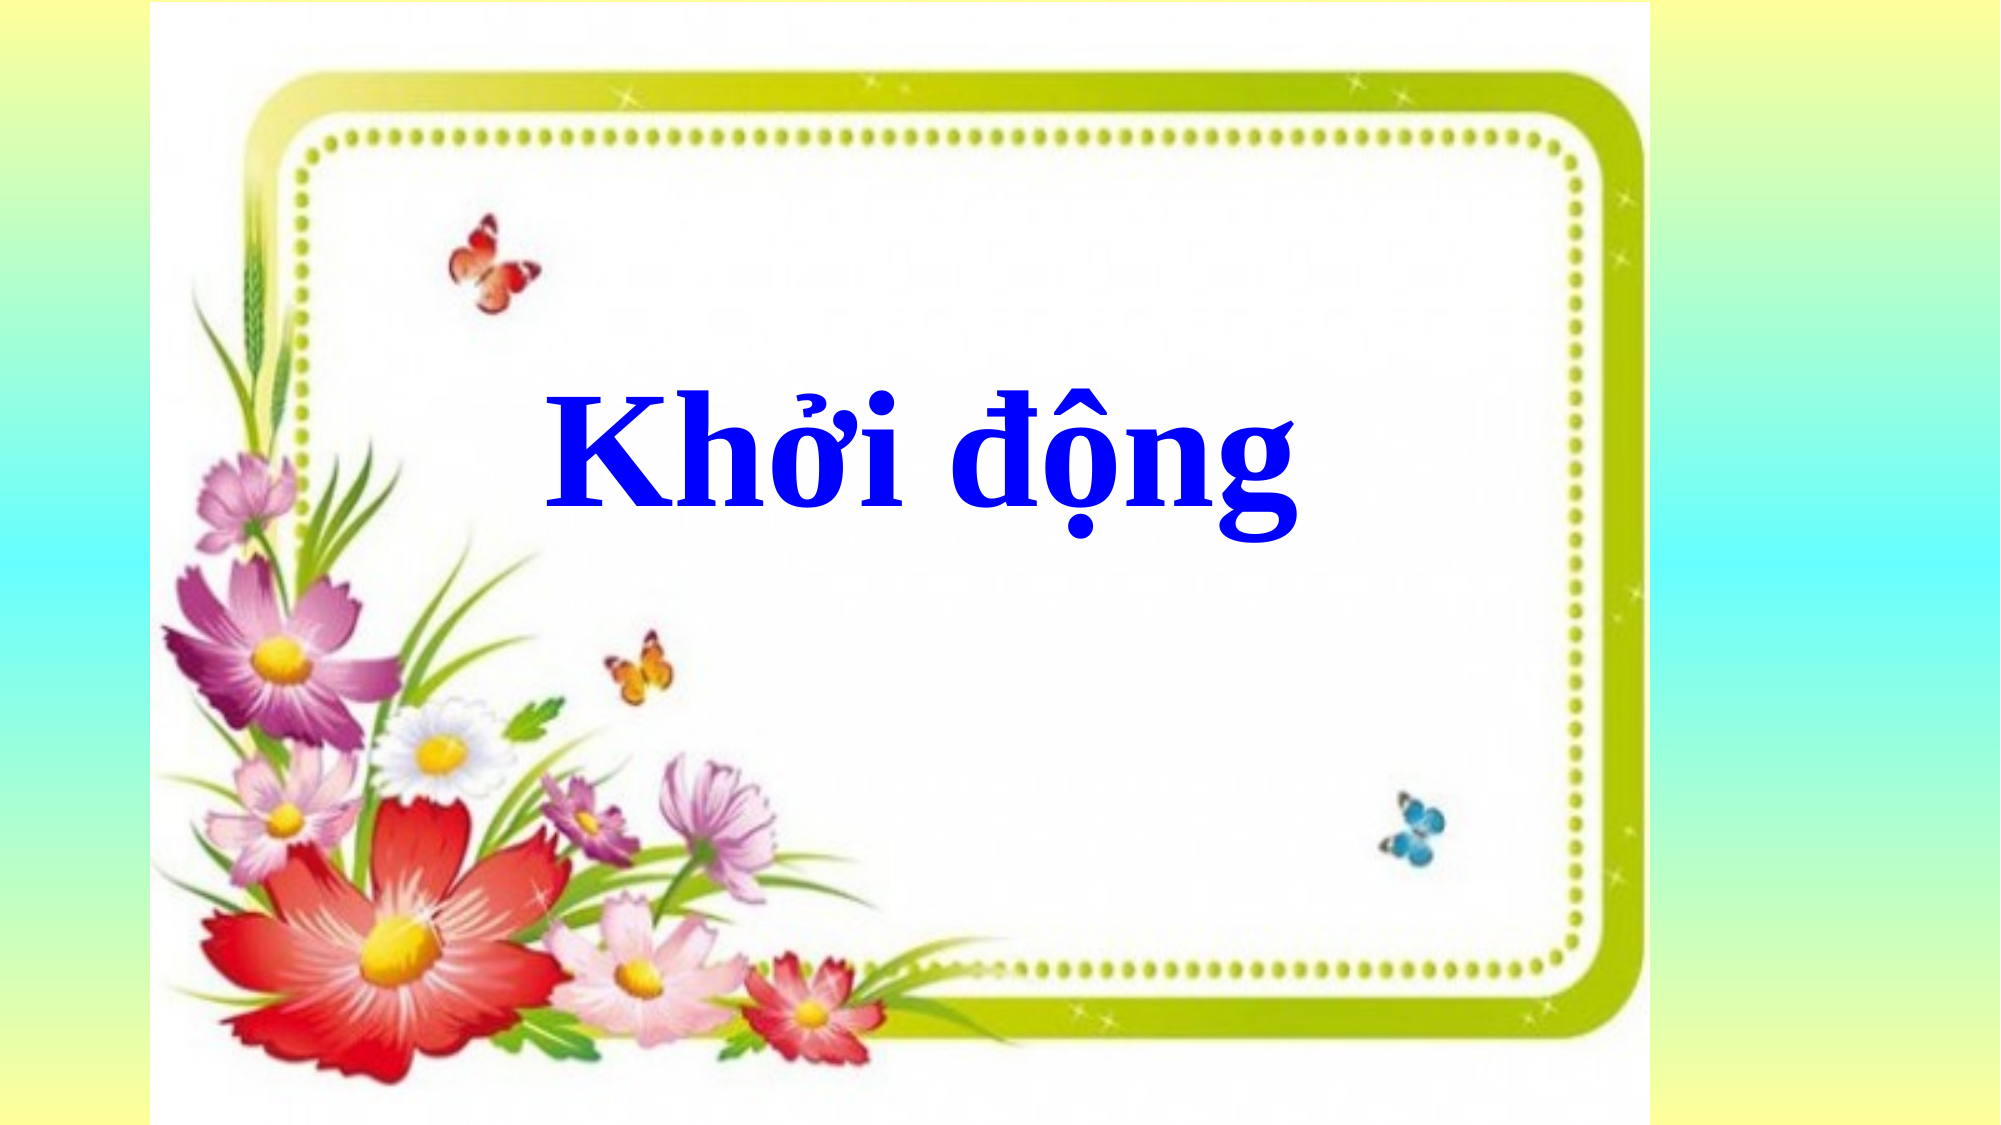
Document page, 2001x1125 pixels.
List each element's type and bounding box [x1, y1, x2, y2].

picture [149, 2, 1651, 1125]
